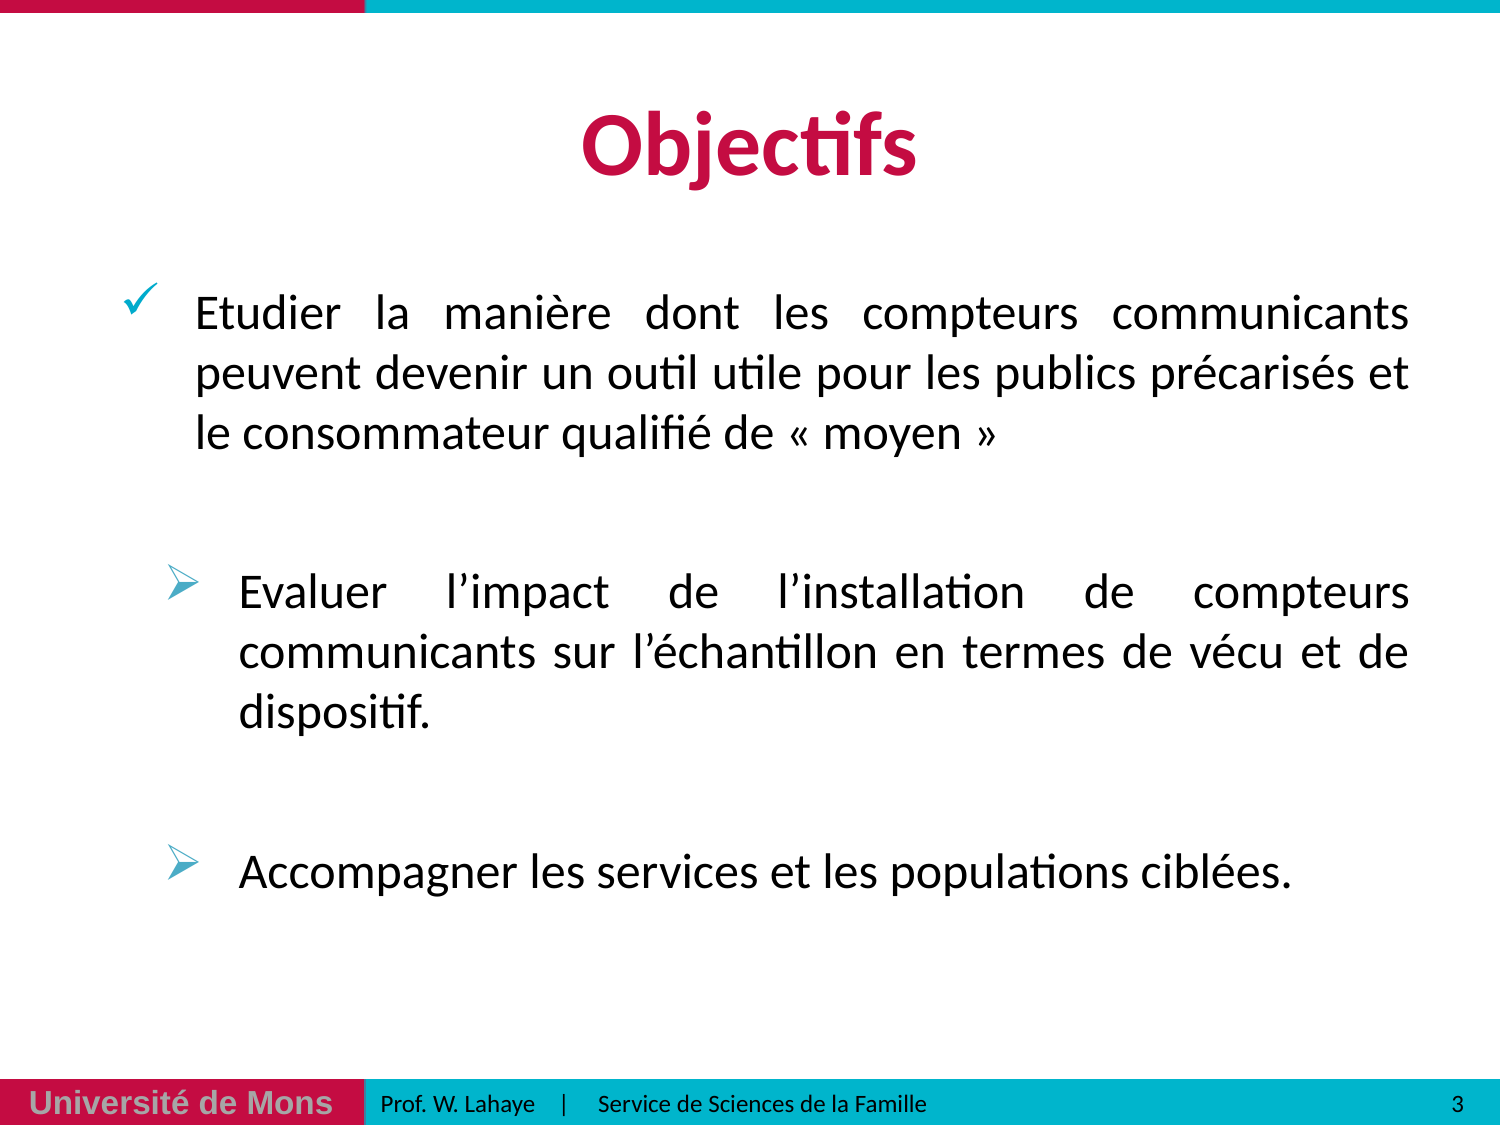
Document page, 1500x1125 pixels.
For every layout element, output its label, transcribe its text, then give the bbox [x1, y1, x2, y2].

list Etudier la manière dont les compteurs communicants peuvent devenir un outil utile pour les publics précarisés et le consommateur qualifié de « moyen » Evaluer l’impact de l’installation de compteurs communicants sur l’échantillon en termes de vécu et de dispositif. Accompagner les services et les populations ciblées. [75, 272, 1425, 1015]
title Objectifs [74, 44, 1426, 233]
picture [0, 0, 1500, 13]
footer Prof. W. Lahaye | Service de Sciences de la Famille [365, 1079, 1416, 1125]
slide_number 3 [1416, 1079, 1500, 1125]
picture [0, 1079, 365, 1125]
